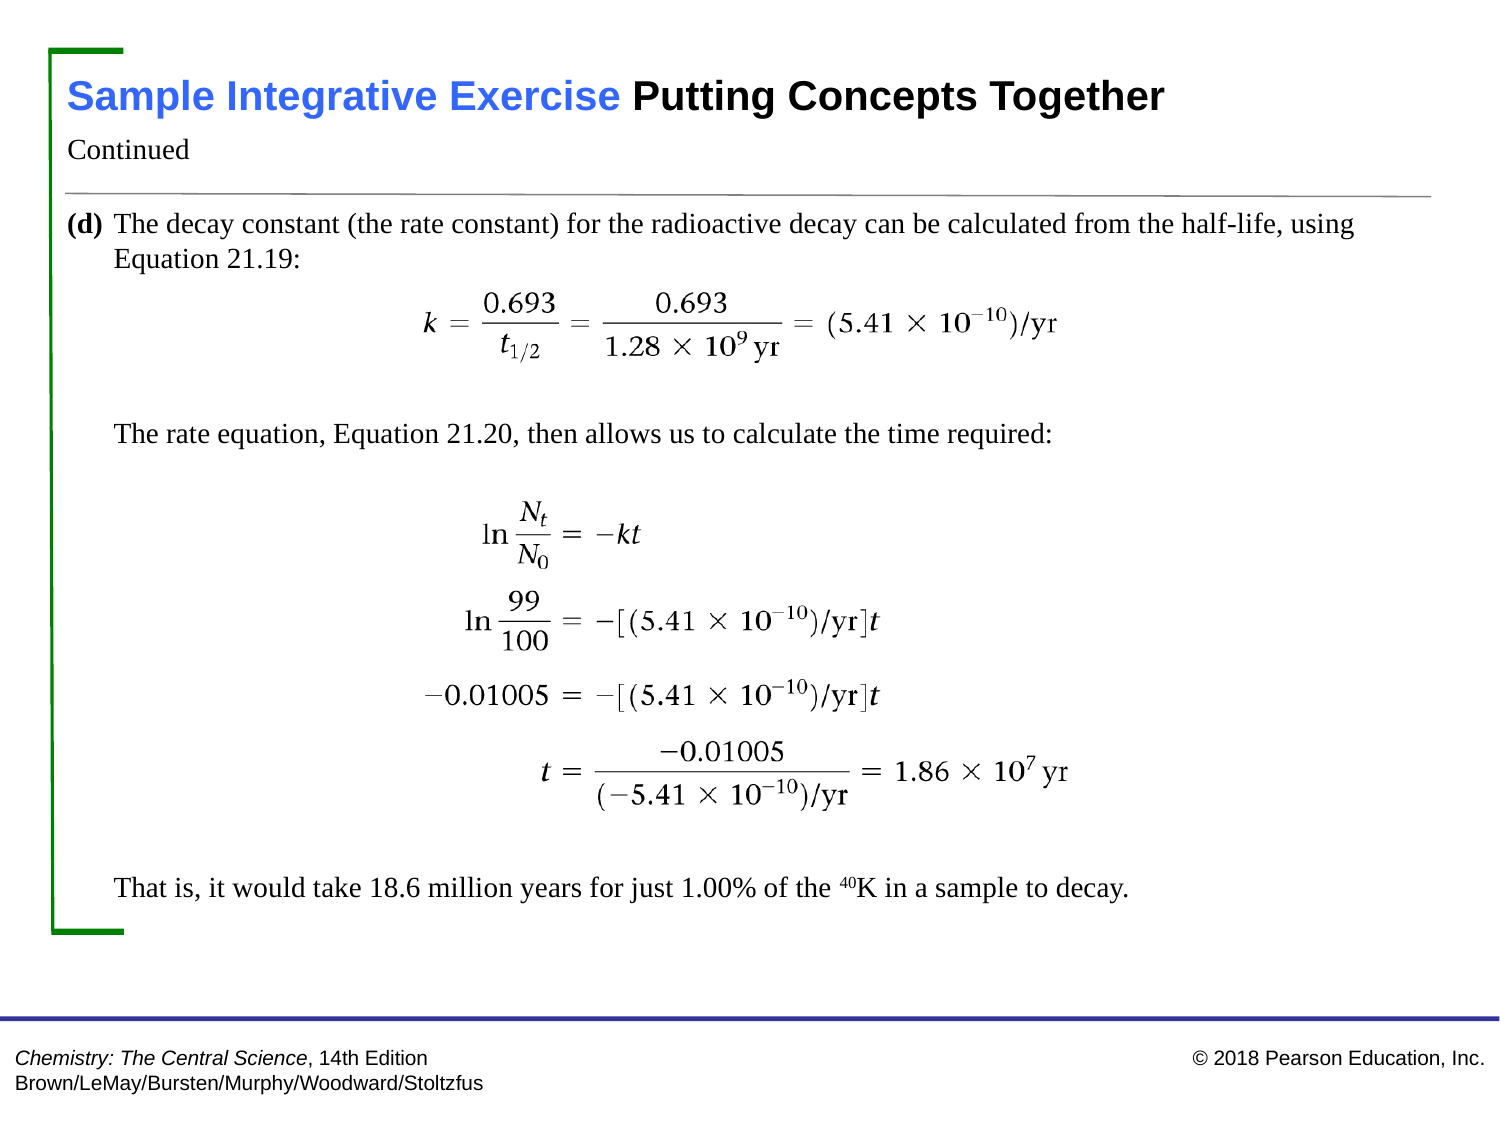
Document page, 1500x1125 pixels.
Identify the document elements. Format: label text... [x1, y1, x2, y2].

text_box Continued [52, 123, 1444, 198]
text_box Sample Integrative Exercise Putting Concepts Together [52, 63, 1438, 123]
picture [422, 291, 1074, 368]
text_box (d) The decay constant (the rate constant) for the radioactive decay can be calculated from the half-life, using Equation 21.19: The rate equation, Equation 21.20, then allows us to calculate the time required: That is, it would take 18.6 million years for just 1.00% of the 40K in a sample to decay. [52, 196, 1462, 502]
picture [421, 492, 1068, 811]
